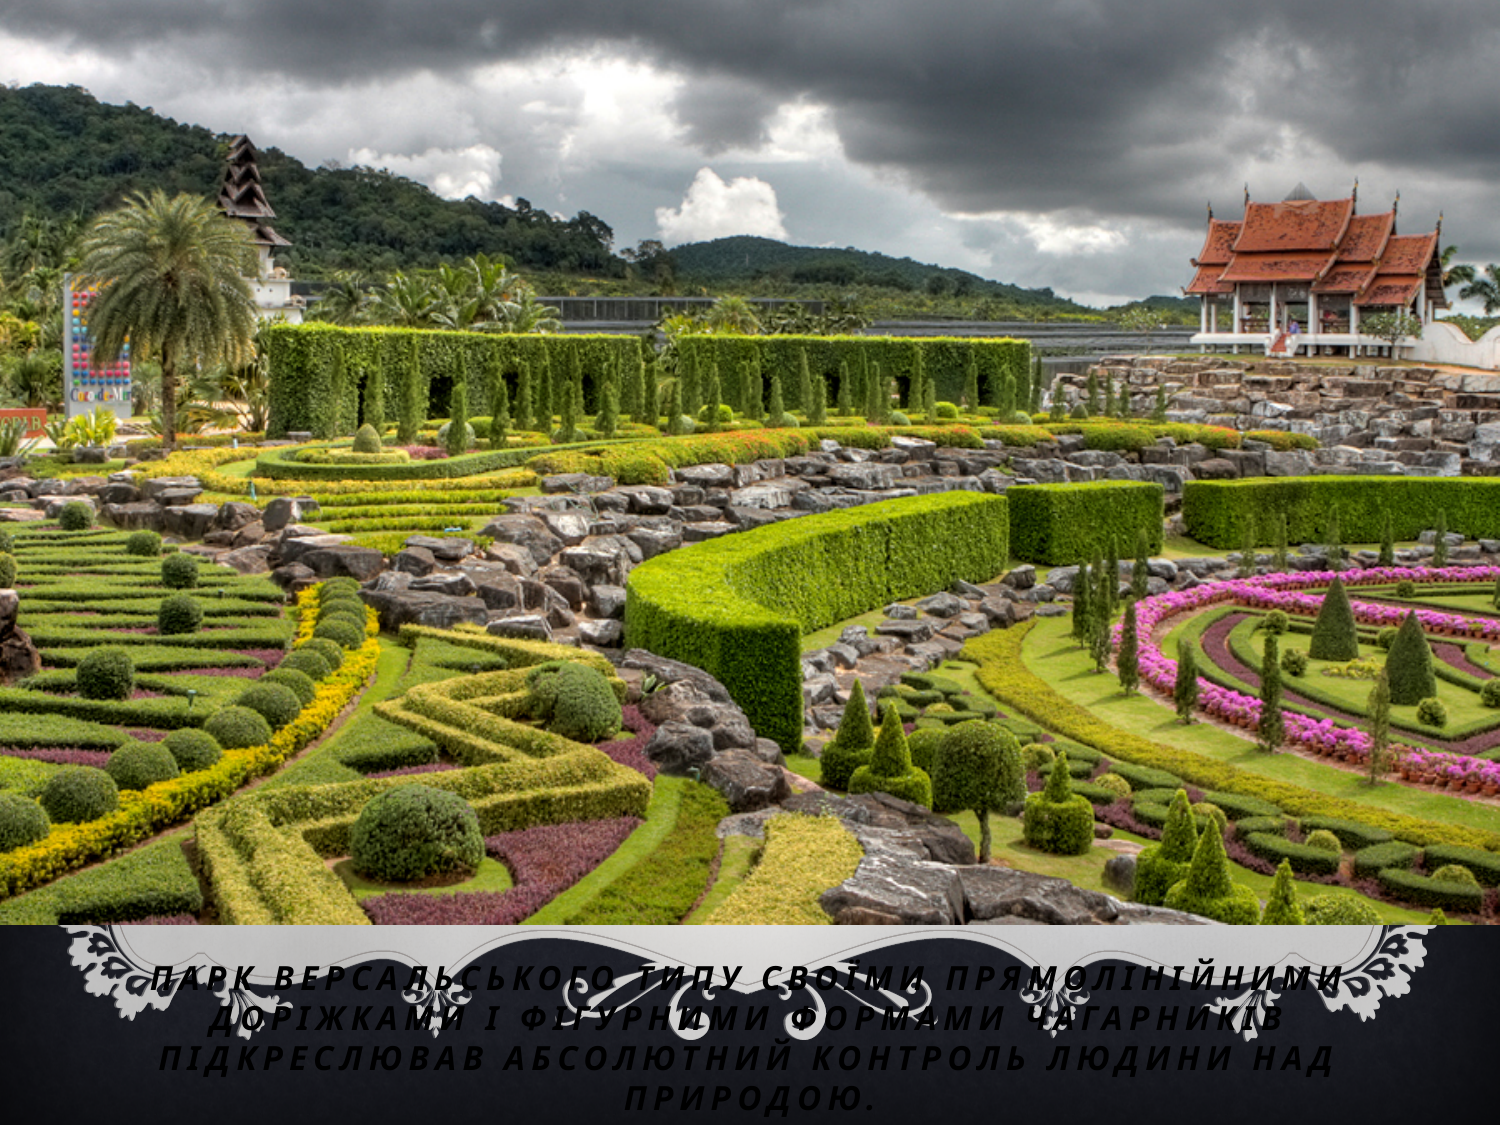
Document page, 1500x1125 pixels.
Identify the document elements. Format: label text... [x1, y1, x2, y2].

picture [0, 0, 1500, 1125]
title Парк версальського типу своїми прямолінійними доріжками і фігурними формами чагарників підкреслював абсолютний контроль людини над природою. [75, 947, 1425, 1125]
